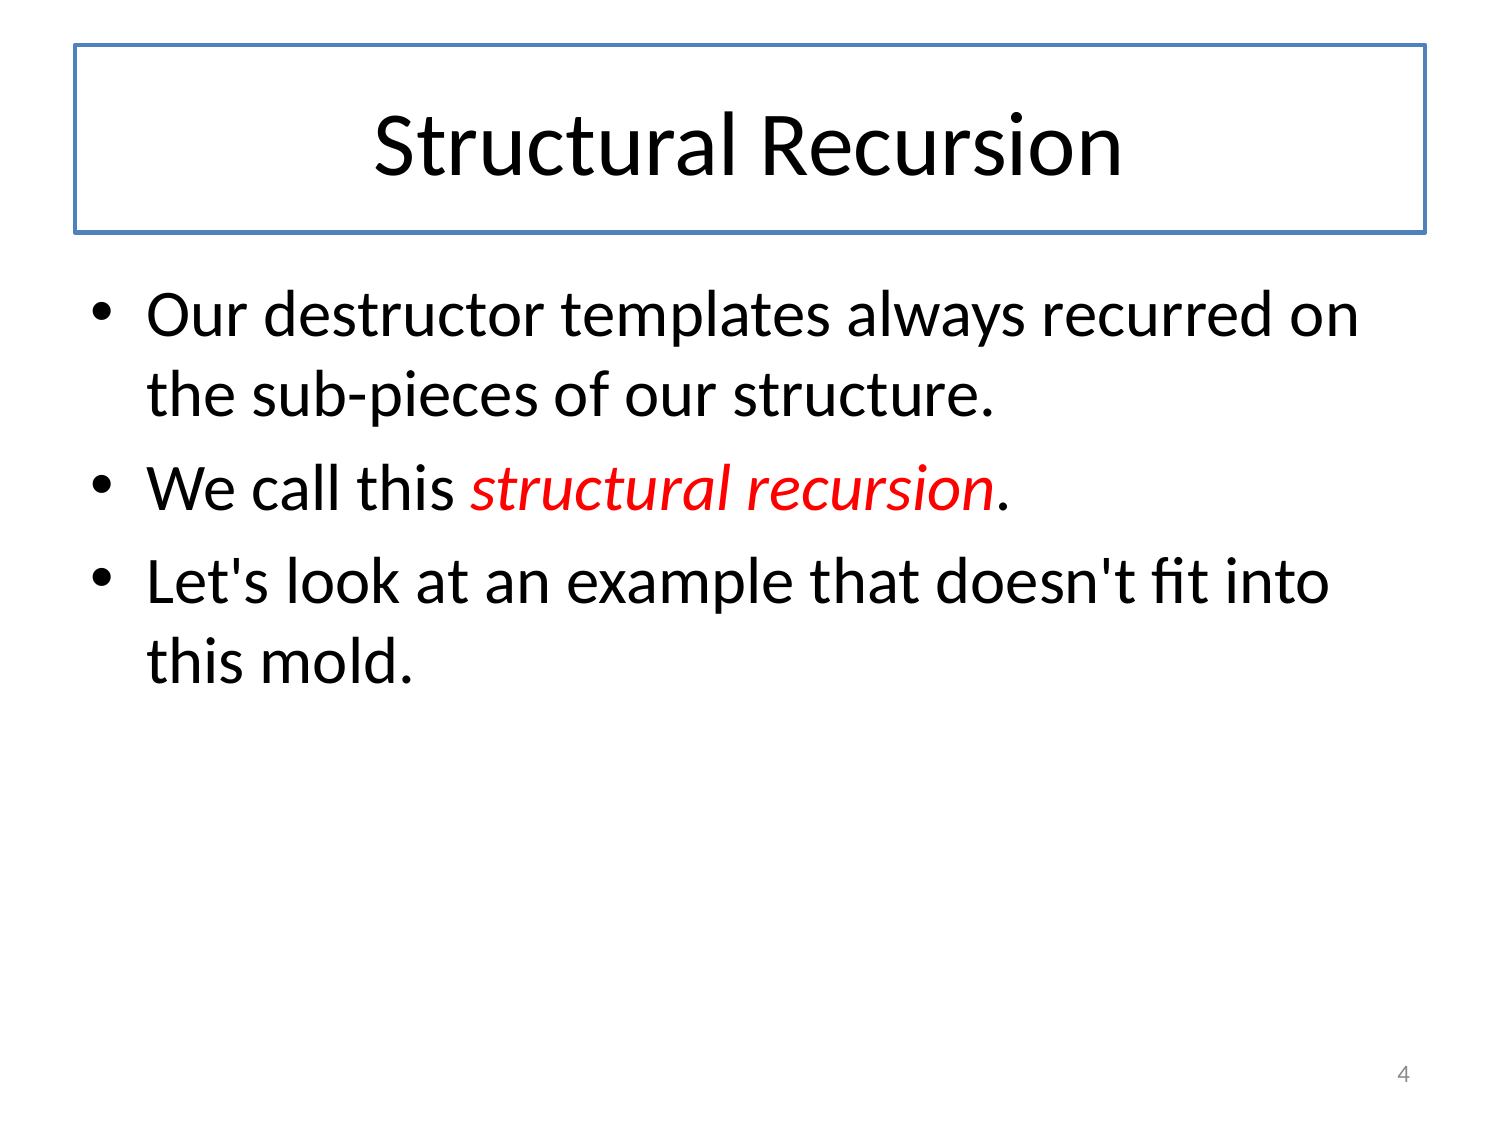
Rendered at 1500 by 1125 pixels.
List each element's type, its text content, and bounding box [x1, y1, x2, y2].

slide_number 4 [1074, 1042, 1425, 1103]
list Our destructor templates always recurred on the sub-pieces of our structure. We call this structural recursion. Let's look at an example that doesn't fit into this mold. [75, 262, 1425, 1005]
title Structural Recursion [73, 43, 1427, 235]
